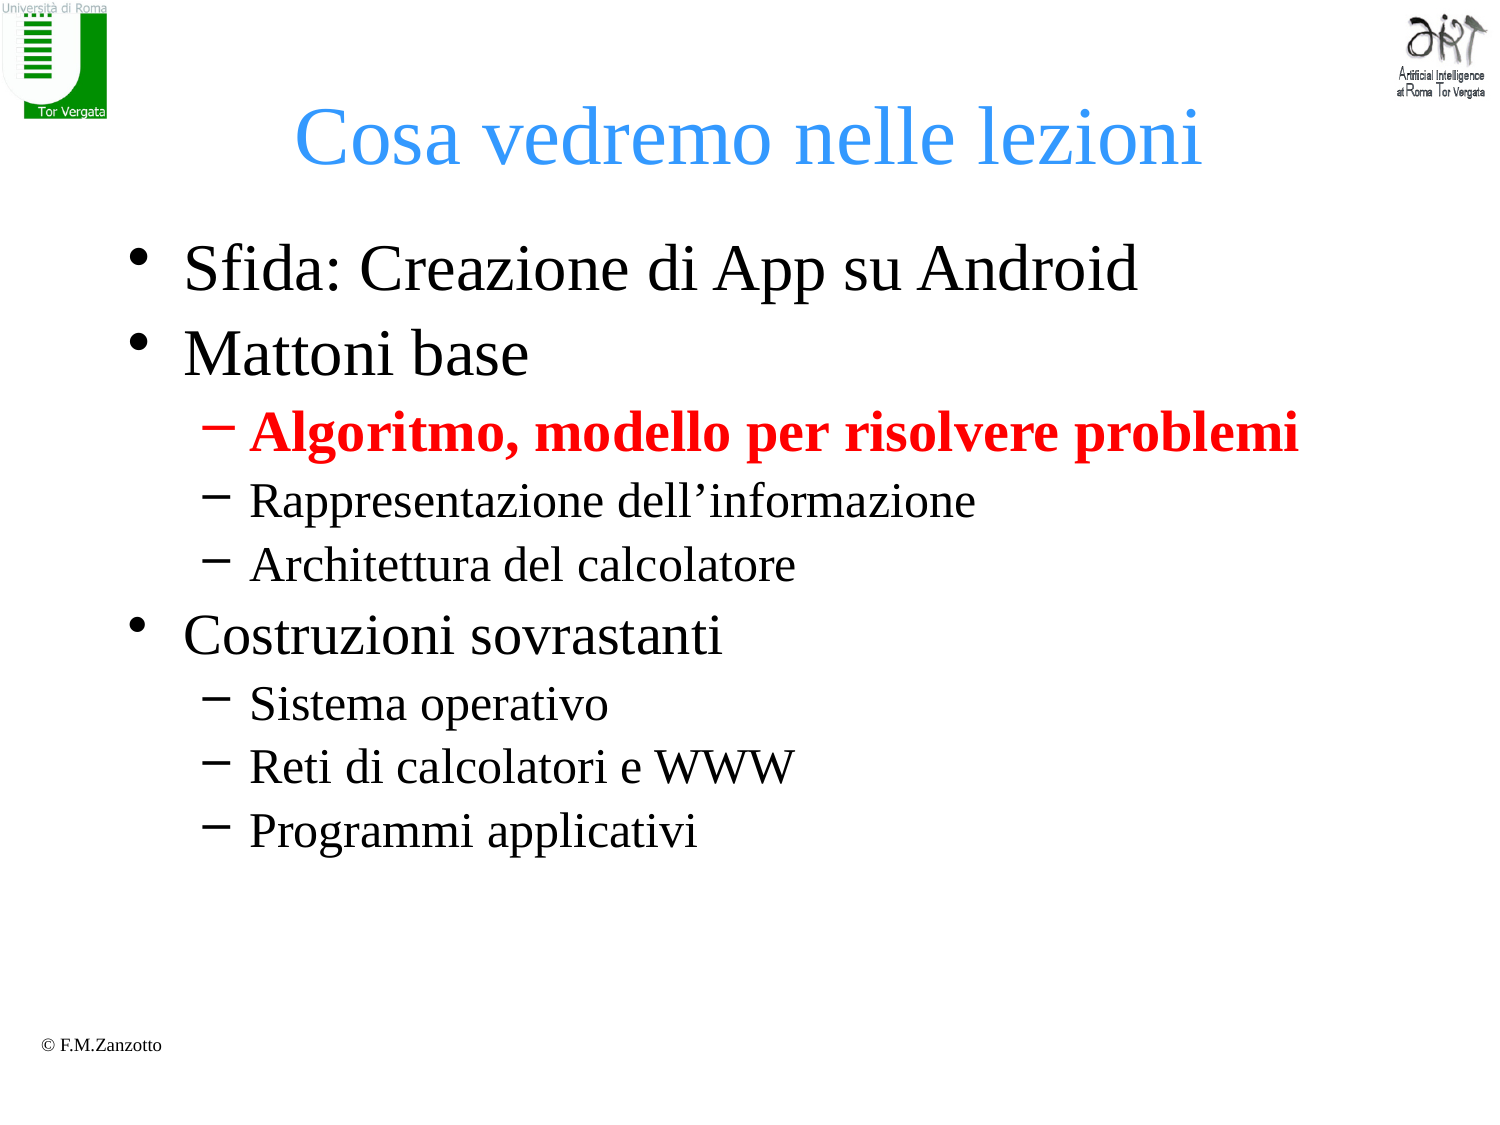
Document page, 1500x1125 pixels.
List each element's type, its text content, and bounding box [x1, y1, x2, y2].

title Cosa vedremo nelle lezioni [112, 74, 1388, 188]
picture [1, 1, 107, 119]
list Sfida: Creazione di App su Android Mattoni base Algoritmo, modello per risolvere problemi Rappresentazione dell’informazione Architettura del calcolatore Costruzioni sovrastanti Sistema operativo Reti di calcolatori e WWW Programmi applicativi [112, 224, 1388, 1001]
picture [1387, 8, 1495, 101]
